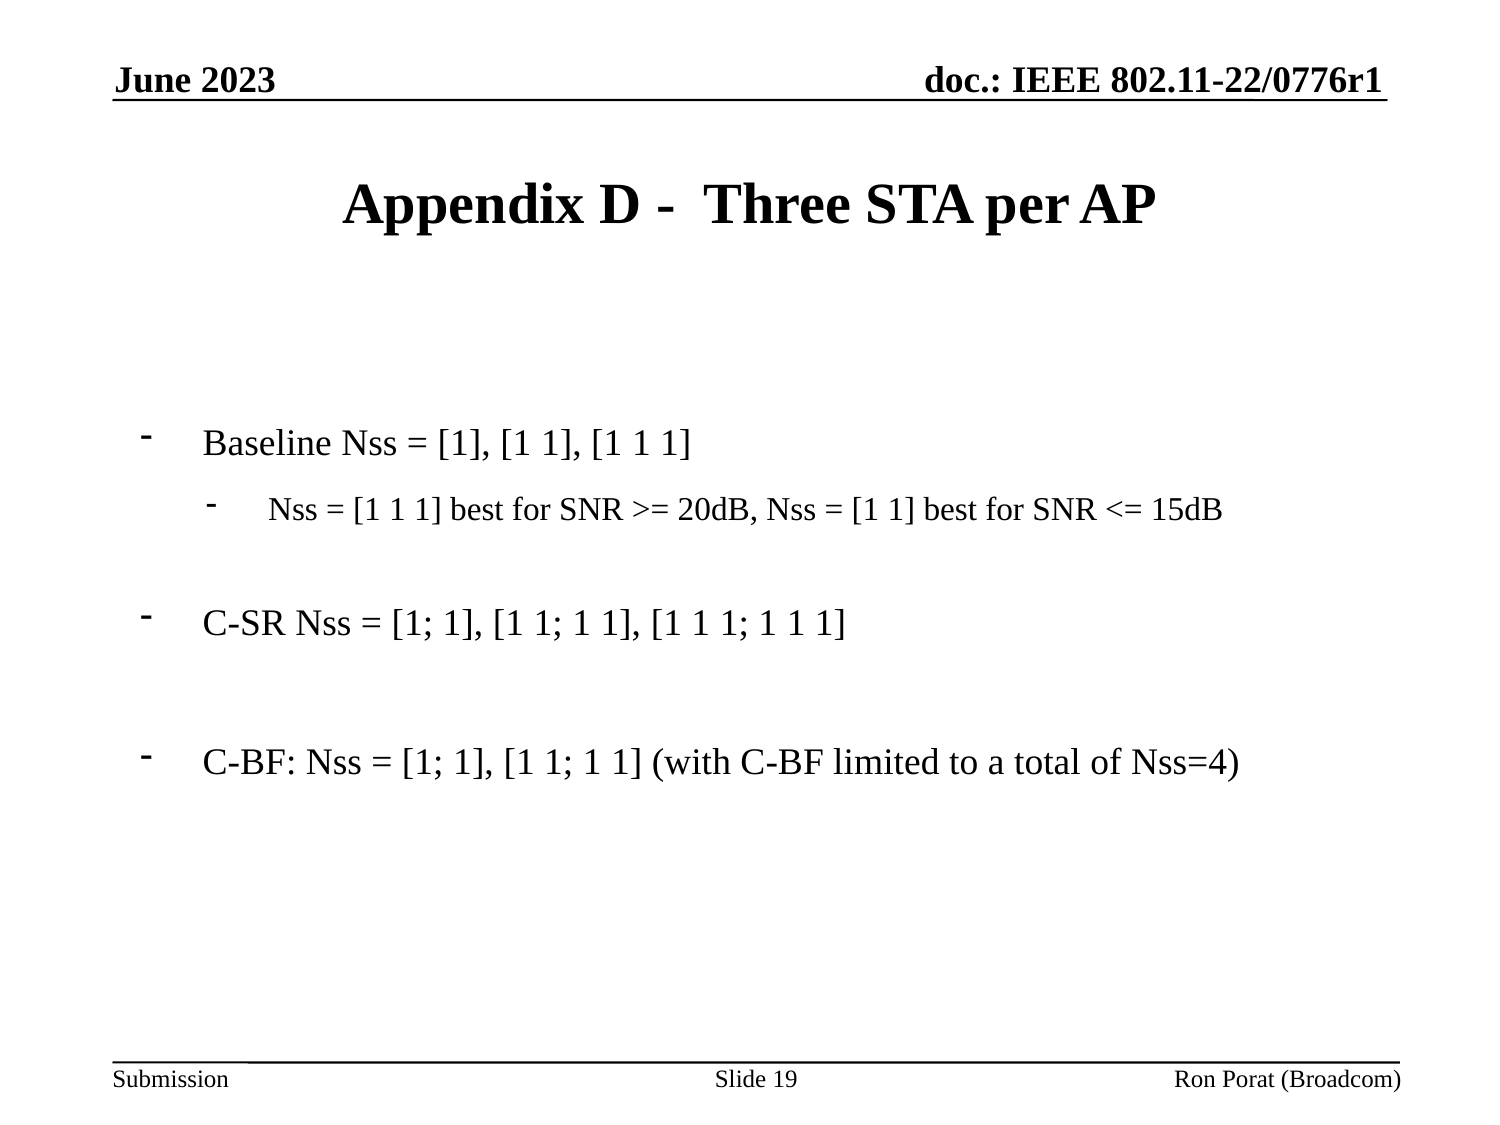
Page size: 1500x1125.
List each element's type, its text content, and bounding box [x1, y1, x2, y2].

footer Ron Porat (Broadcom) [1170, 1061, 1402, 1093]
list Baseline Nss = [1], [1 1], [1 1 1] Nss = [1 1 1] best for SNR >= 20dB, Nss = [1 1] best for SNR <= 15dB C-SR Nss = [1; 1], [1 1; 1 1], [1 1 1; 1 1 1] C-BF: Nss = [1; 1], [1 1; 1 1] (with C-BF limited to a total of Nss=4) [112, 287, 1388, 963]
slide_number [114, 54, 335, 101]
slide_number Slide 19 [712, 1061, 800, 1093]
title Appendix D - Three STA per AP [112, 112, 1388, 287]
